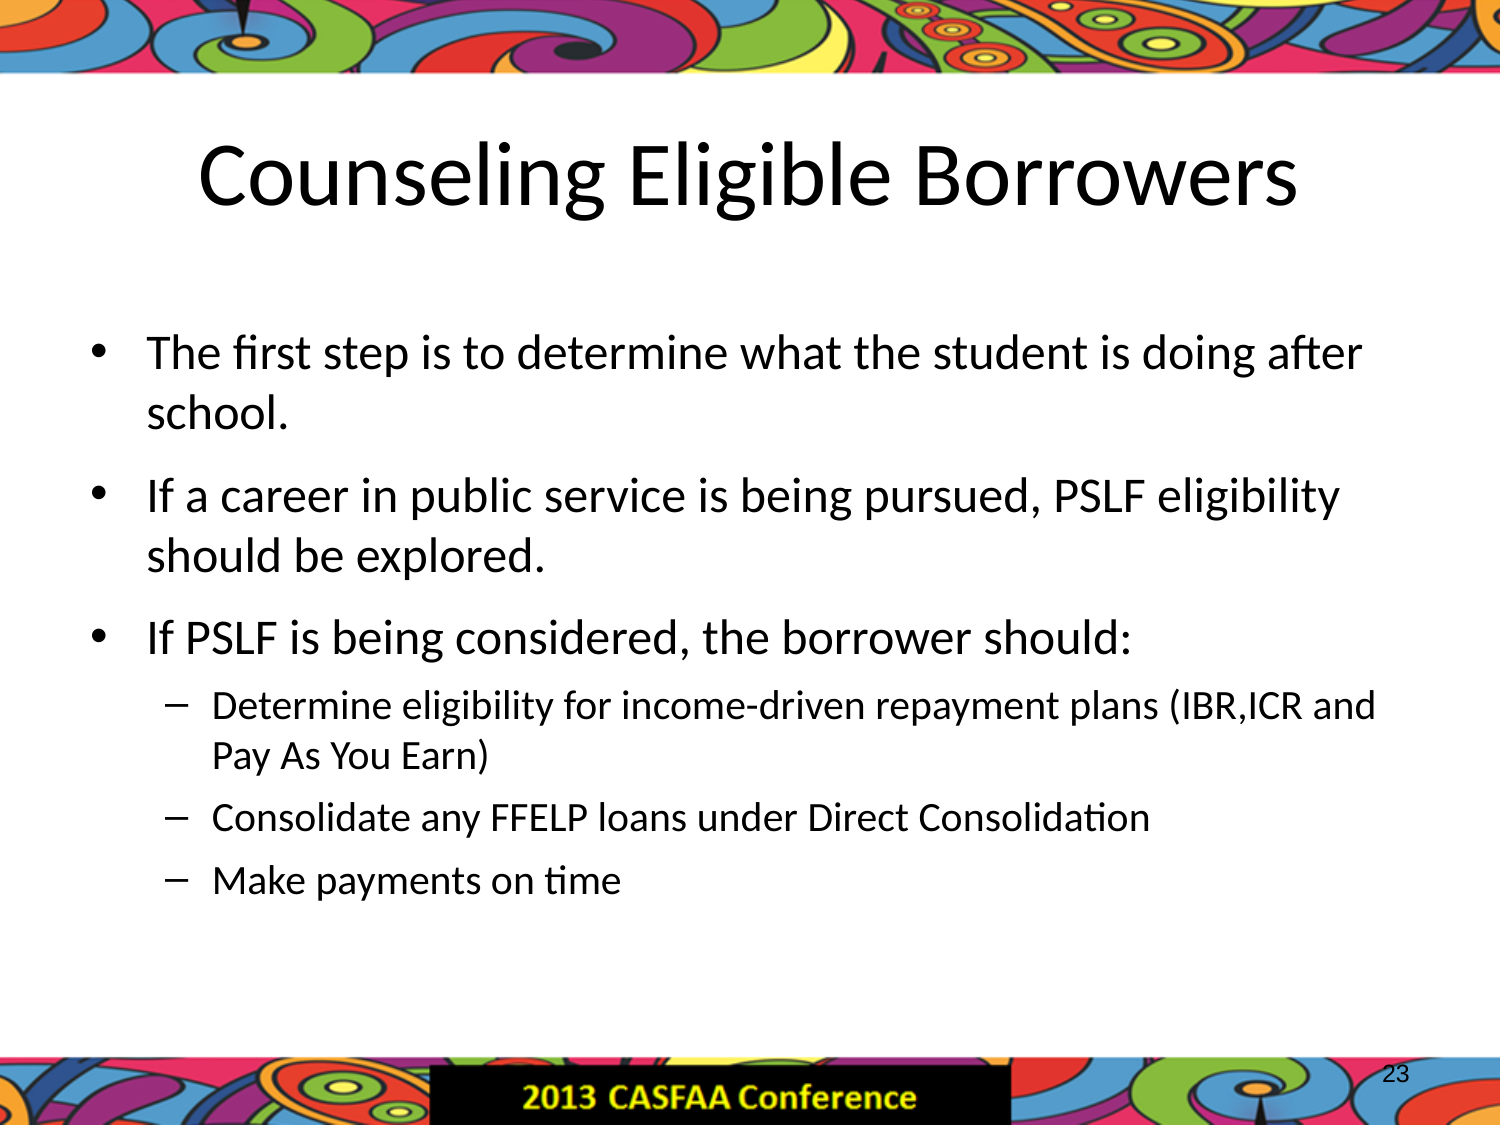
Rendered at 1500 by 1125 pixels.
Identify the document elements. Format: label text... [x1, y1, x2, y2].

list The first step is to determine what the student is doing after school. If a career in public service is being pursued, PSLF eligibility should be explored. If PSLF is being considered, the borrower should: Determine eligibility for income-driven repayment plans (IBR,ICR and Pay As You Earn) Consolidate any FFELP loans under Direct Consolidation Make payments on time [75, 312, 1425, 988]
picture [0, 0, 1500, 1125]
title Counseling Eligible Borrowers [75, 75, 1425, 263]
slide_number 23 [1074, 1042, 1425, 1103]
